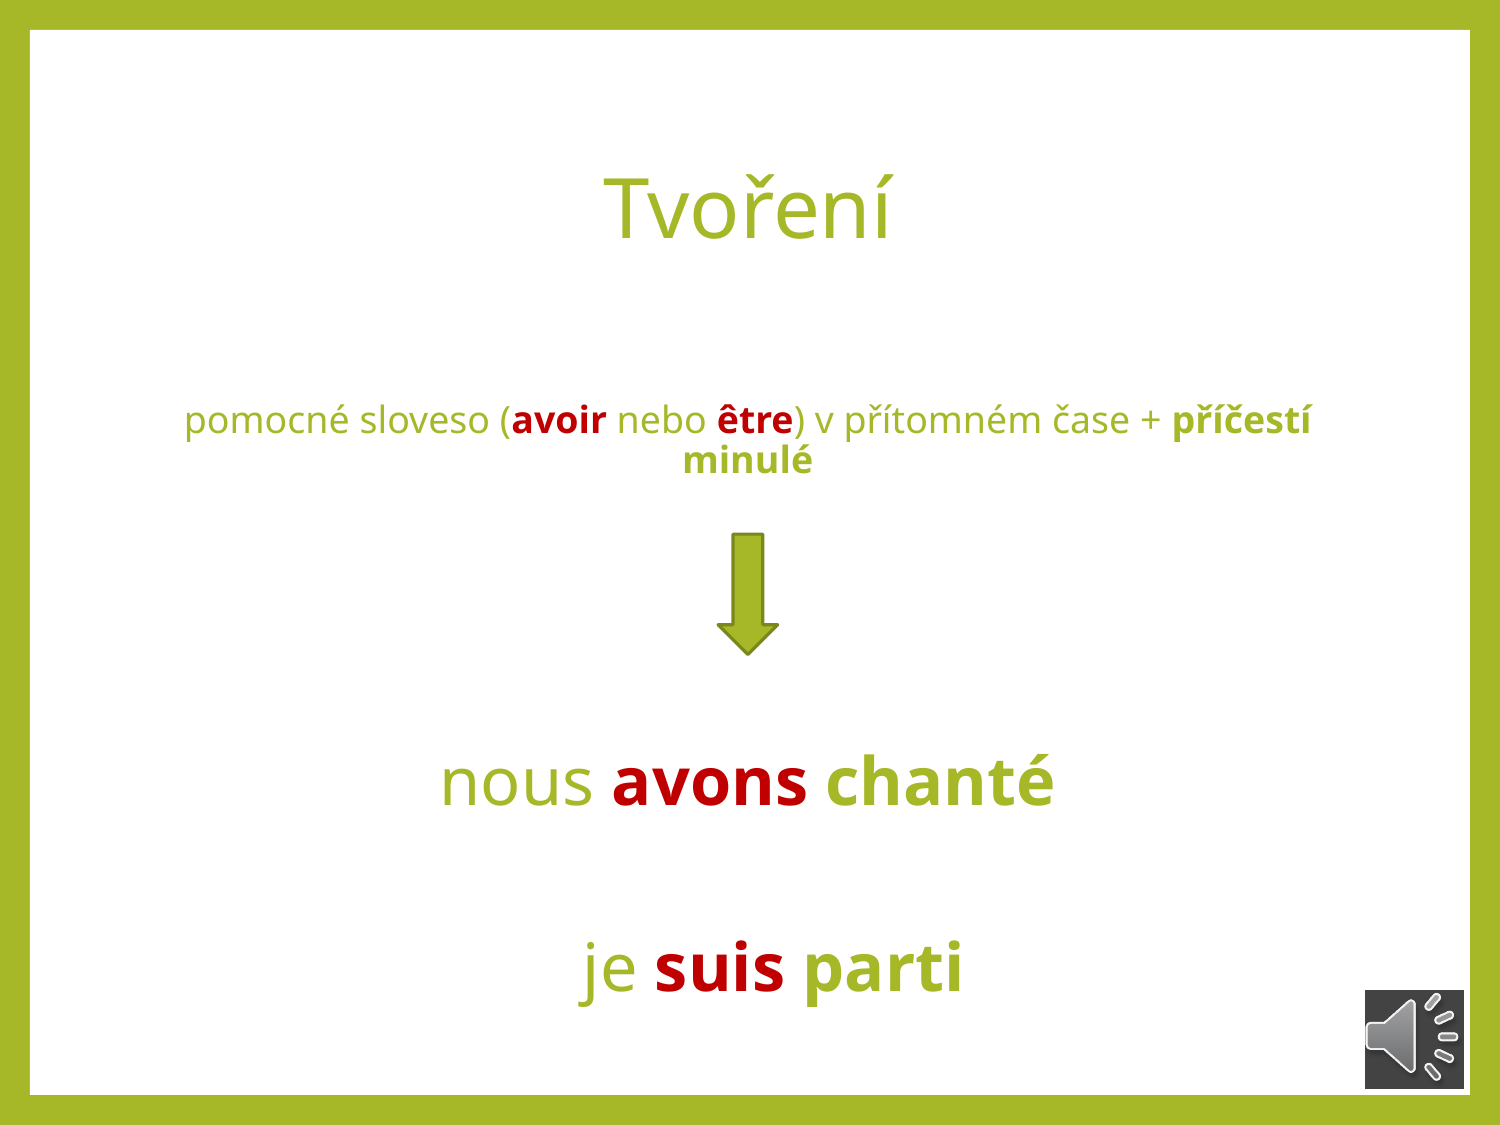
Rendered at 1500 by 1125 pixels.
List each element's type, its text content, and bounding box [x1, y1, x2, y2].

title Tvoření [140, 99, 1356, 323]
list pomocné sloveso (avoir nebo être) v přítomném čase + příčestí minulé nous avons chanté je suis parti [140, 393, 1356, 1061]
picture [1364, 989, 1465, 1090]
text_box [716, 532, 780, 656]
